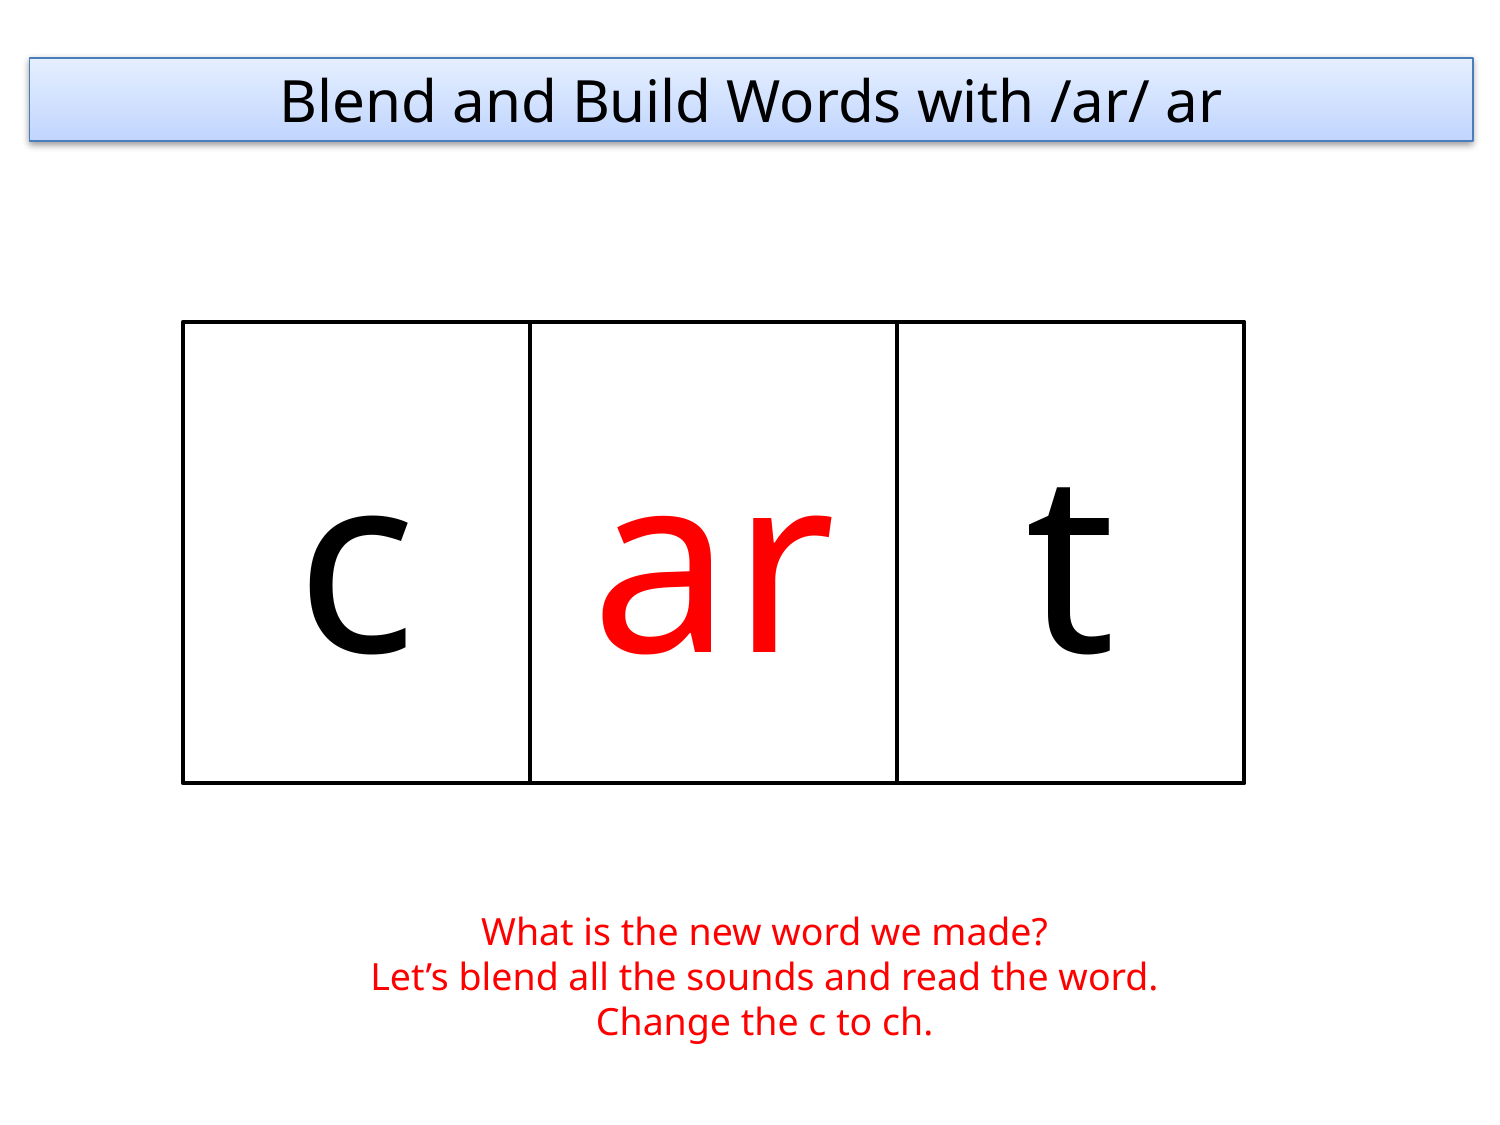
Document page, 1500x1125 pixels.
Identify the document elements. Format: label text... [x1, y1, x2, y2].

text_box t [895, 320, 1246, 785]
text_box ar [528, 320, 895, 785]
text_box Blend and Build Words with /ar/ ar [29, 57, 1474, 142]
text_box What is the new word we made? Let’s blend all the sounds and read the word. Change the c to ch. [241, 900, 1288, 1051]
text_box c [181, 320, 528, 785]
